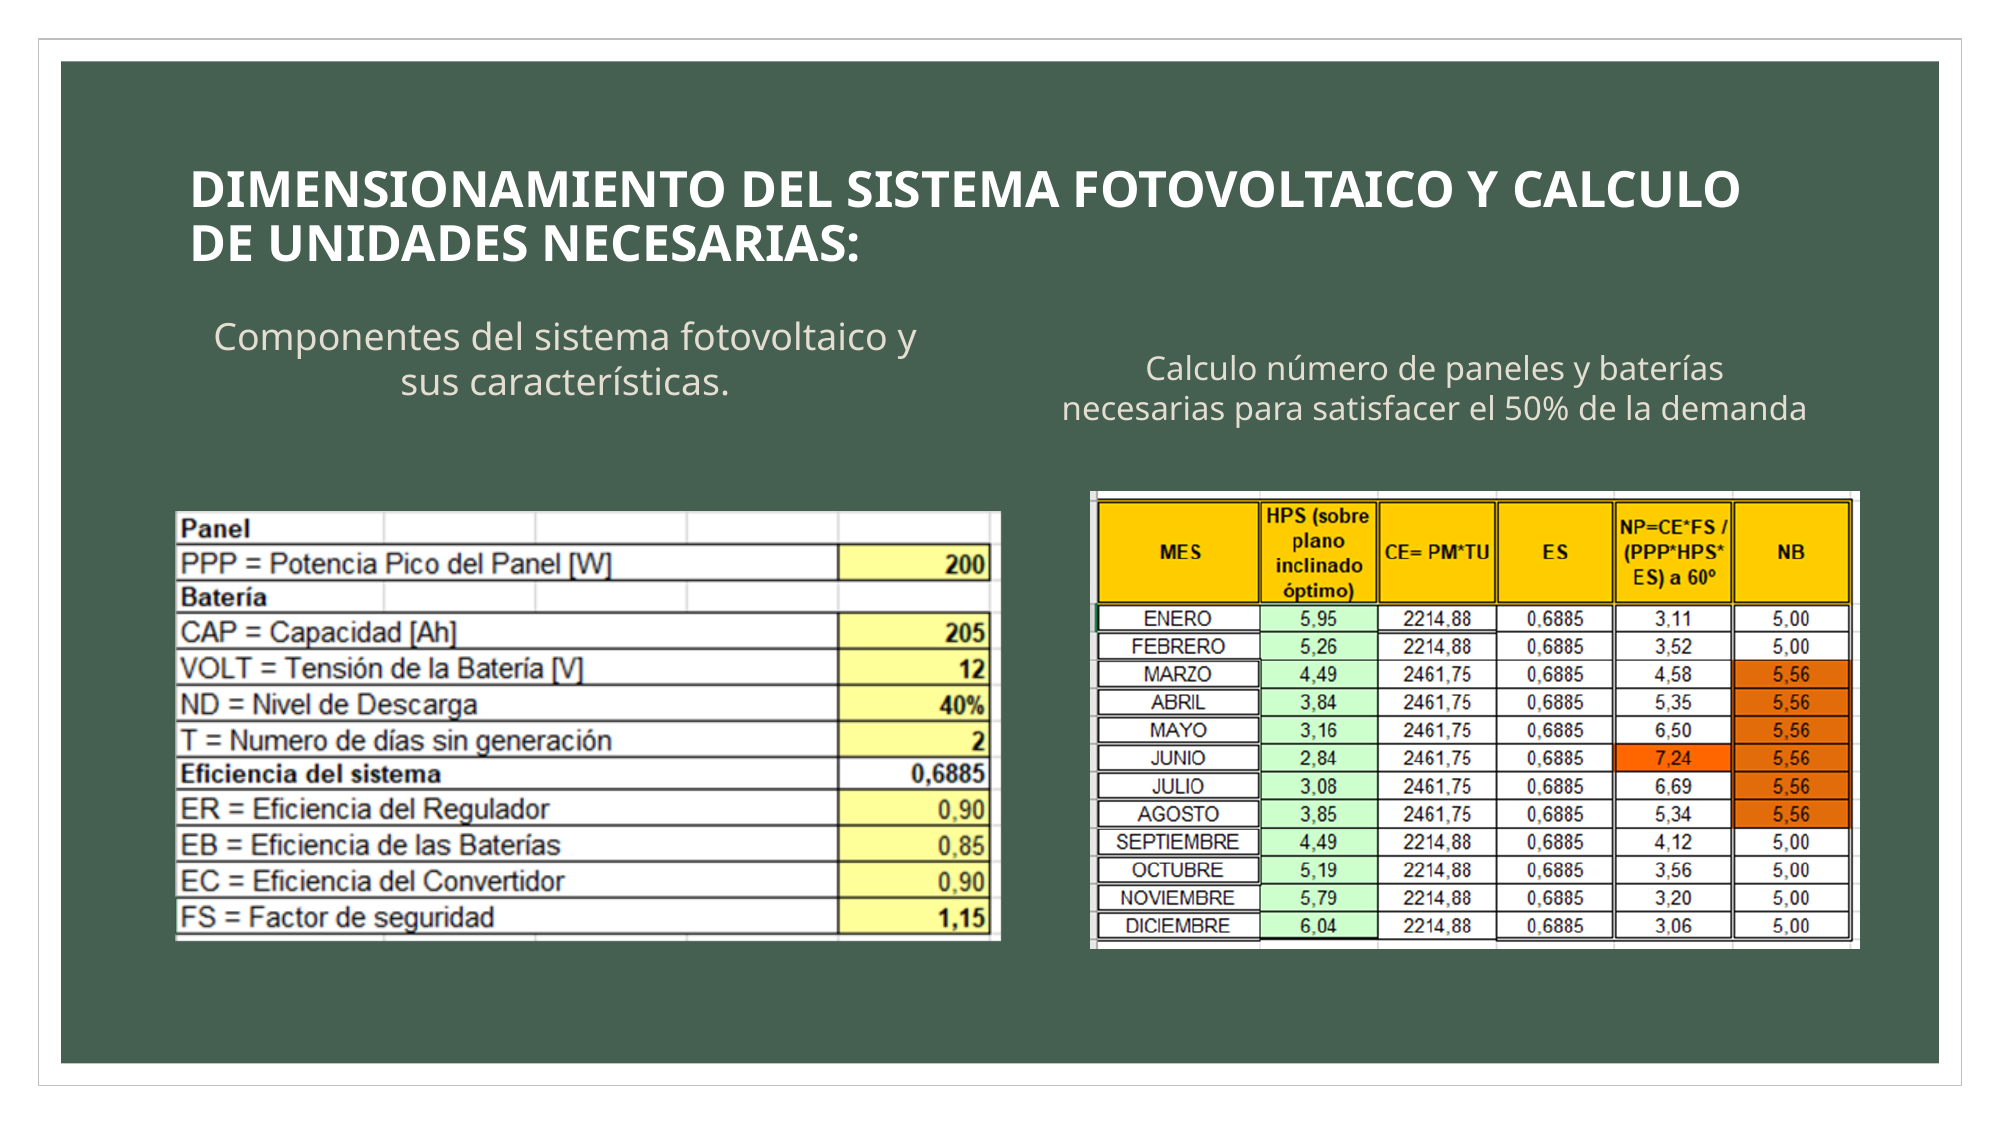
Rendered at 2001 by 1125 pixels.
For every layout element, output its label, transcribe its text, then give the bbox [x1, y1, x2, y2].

picture [1090, 491, 2000, 1125]
title DIMENSIONAMIENTO DEL SISTEMA FOTOVOLTAICO Y CALCULO DE UNIDADES NECESARIAS: [174, 105, 1825, 331]
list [175, 511, 1003, 943]
list Calculo número de paneles y baterías necesarias para satisfacer el 50% de la demanda [1045, 340, 1826, 446]
list Componentes del sistema fotovoltaico y sus características. [175, 314, 956, 446]
